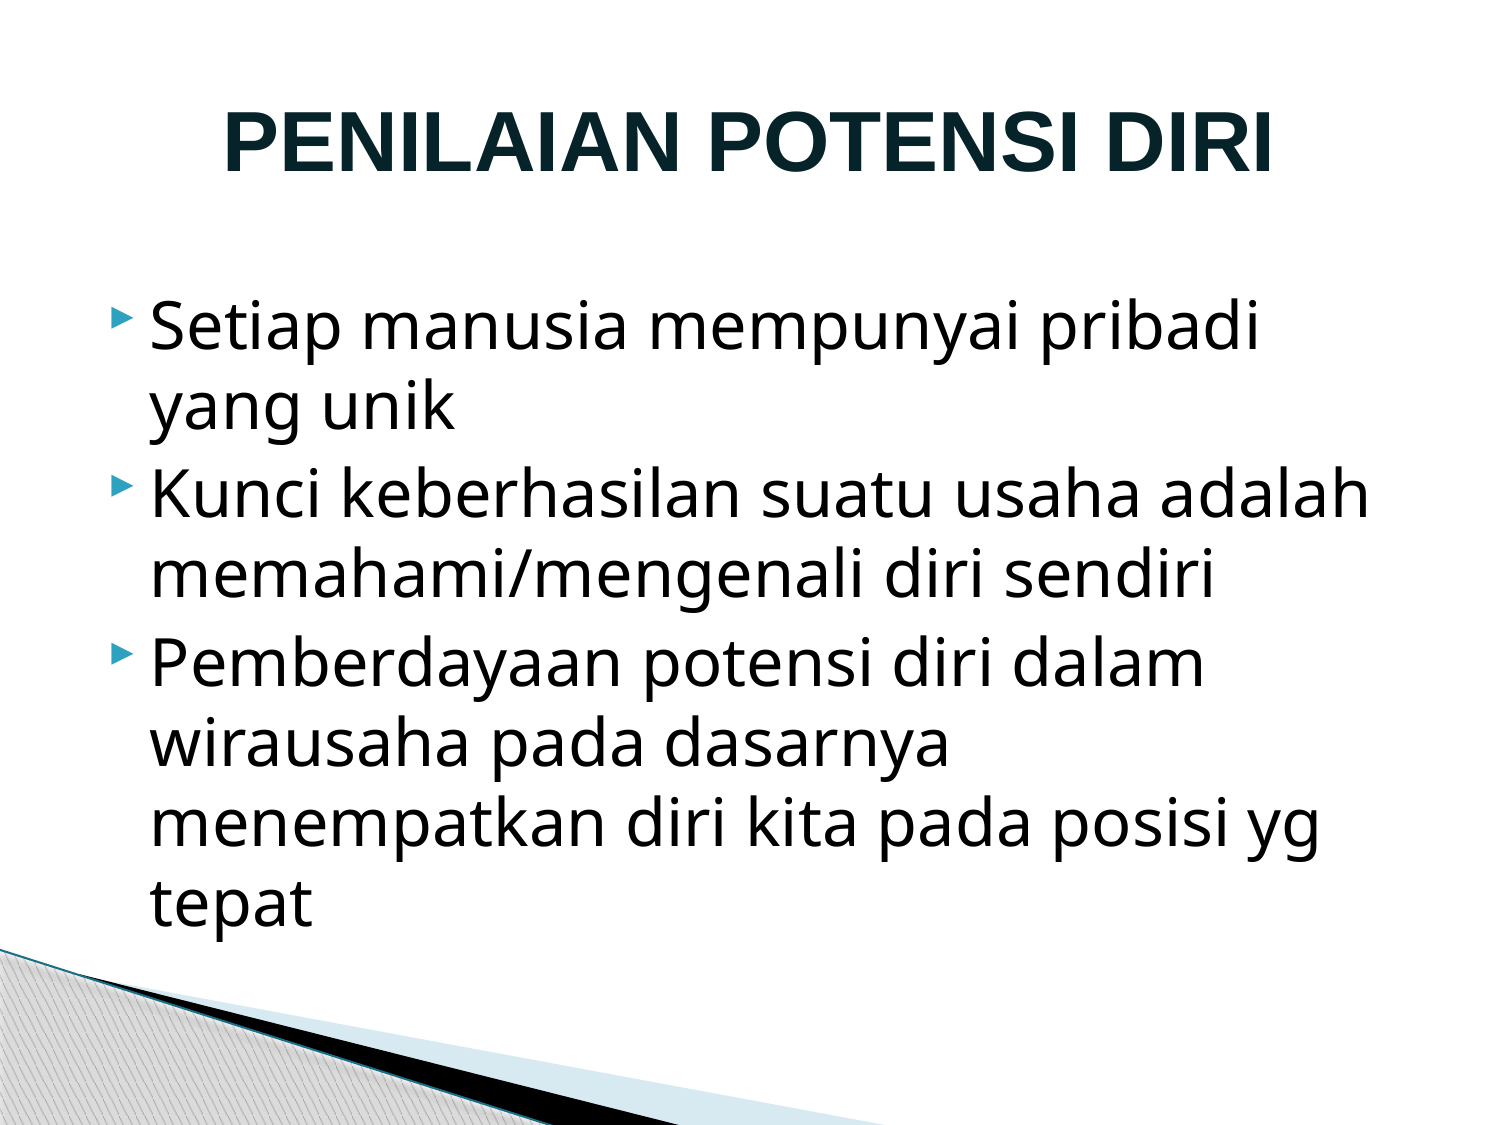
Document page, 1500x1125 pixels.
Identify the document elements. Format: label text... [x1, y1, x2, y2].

list Setiap manusia mempunyai pribadi yang unik Kunci keberhasilan suatu usaha adalah memahami/mengenali diri sendiri Pemberdayaan potensi diri dalam wirausaha pada dasarnya menempatkan diri kita pada posisi yg tepat [75, 275, 1425, 986]
title PENILAIAN POTENSI DIRI [75, 62, 1425, 213]
